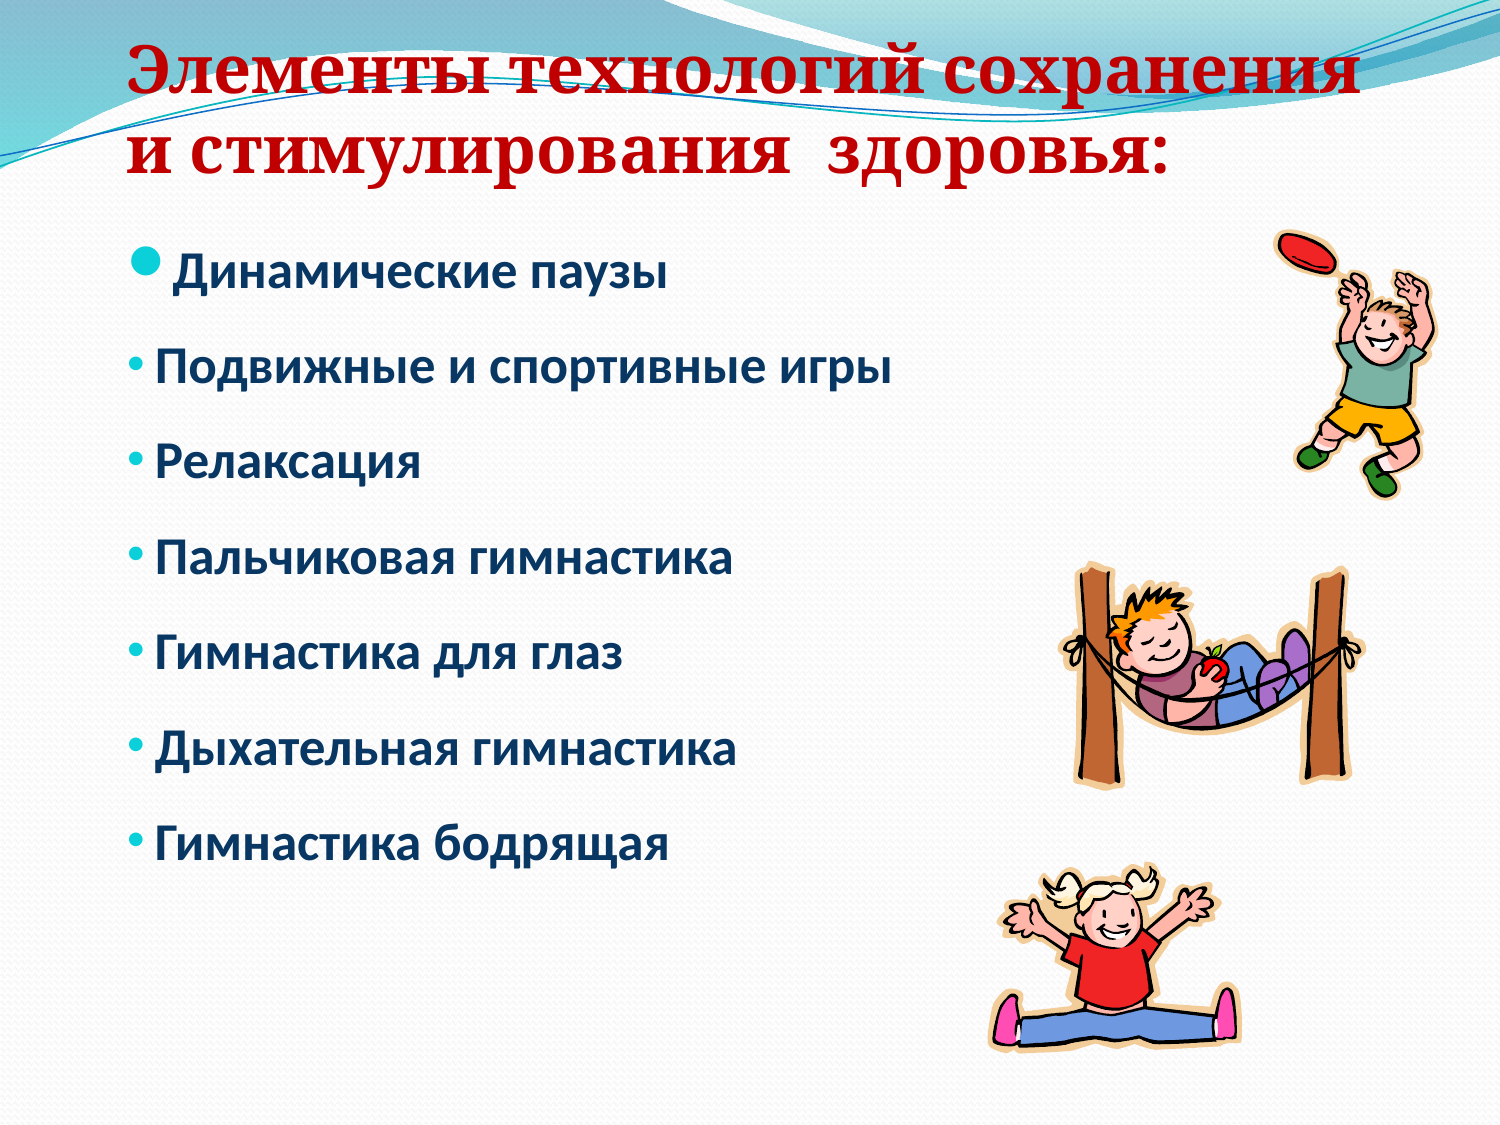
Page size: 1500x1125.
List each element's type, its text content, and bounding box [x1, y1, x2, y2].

text_box Элементы технологий сохранения и стимулирования здоровья: [112, 19, 1388, 196]
picture [1056, 558, 1372, 796]
picture [1269, 225, 1439, 505]
picture [985, 857, 1247, 1058]
text_box Динамические паузы Подвижные и спортивные игры Релаксация Пальчиковая гимнастика Гимнастика для глаз Дыхательная гимнастика Гимнастика бодрящая [112, 196, 1482, 883]
